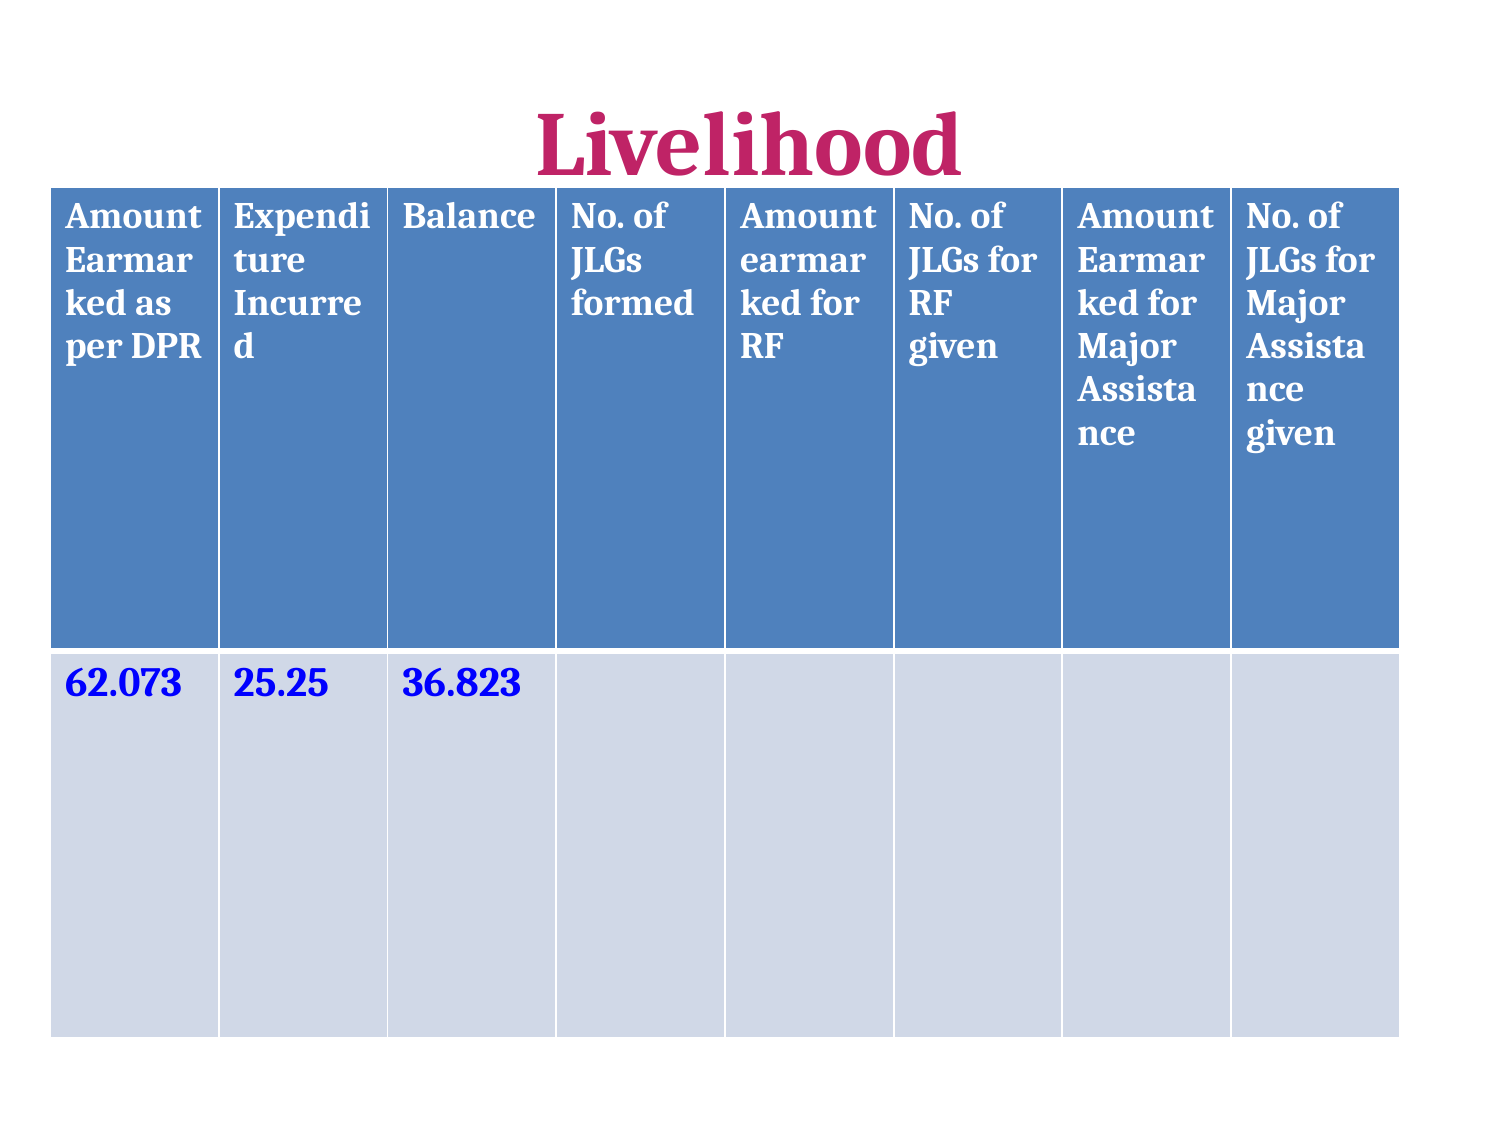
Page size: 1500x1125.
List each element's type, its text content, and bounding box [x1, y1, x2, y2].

table_cell [726, 654, 893, 1037]
table_cell 62.073 [51, 654, 218, 1037]
table_cell 36.823 [388, 654, 555, 1037]
table_header Amount Earmarked for Major Assistance [1063, 188, 1230, 648]
table_header No. of JLGs formed [557, 188, 724, 648]
table_cell [1063, 654, 1230, 1037]
table_cell 25.25 [220, 654, 387, 1037]
table_cell [1232, 654, 1399, 1037]
table_cell [895, 654, 1061, 1037]
table_header Amount Earmarked as per DPR [51, 188, 218, 648]
table_header Balance [388, 188, 555, 648]
table_header Expenditure Incurred [220, 188, 387, 648]
table_header No. of JLGs for RF given [895, 188, 1061, 648]
title Livelihood [75, 45, 1425, 233]
table_header No. of JLGs for Major Assistance given [1232, 188, 1399, 648]
table_header Amount earmarked for RF [726, 188, 893, 648]
table_cell [557, 654, 724, 1037]
